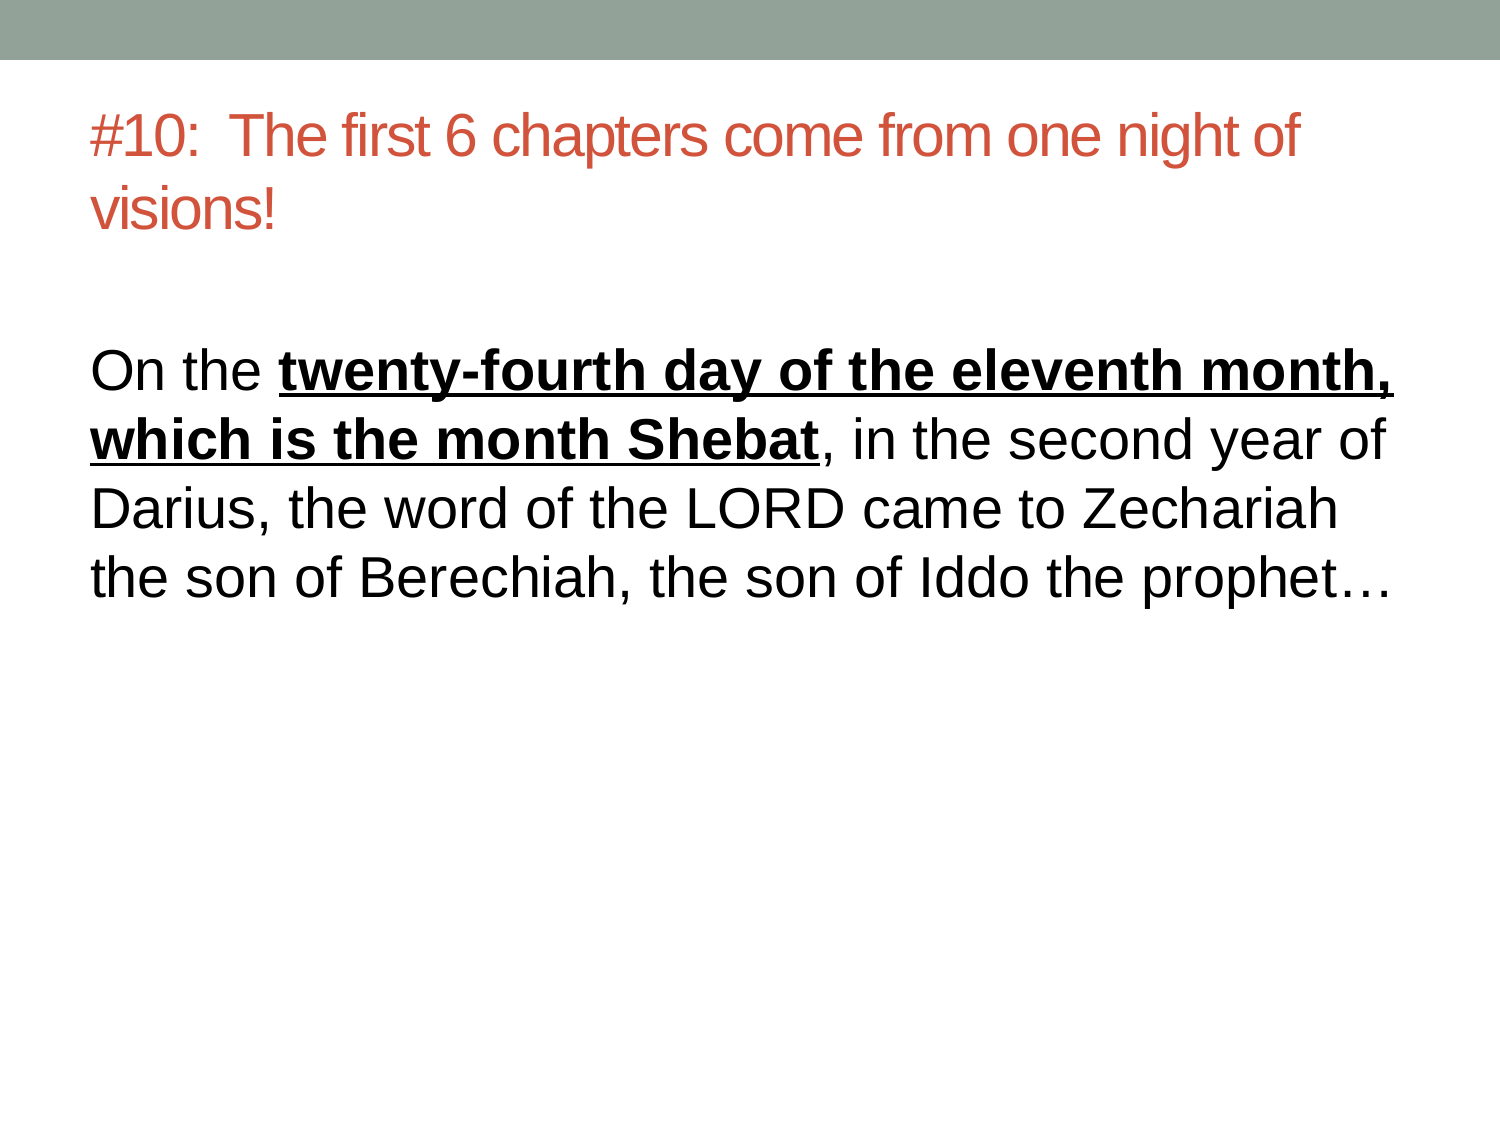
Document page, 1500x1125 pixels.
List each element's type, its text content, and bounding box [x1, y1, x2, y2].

title #10: The first 6 chapters come from one night of visions! [75, 87, 1425, 250]
list On the twenty-fourth day of the eleventh month, which is the month Shebat, in the second year of Darius, the word of the Lord came to Zechariah the son of Berechiah, the son of Iddo the prophet… [75, 324, 1425, 688]
